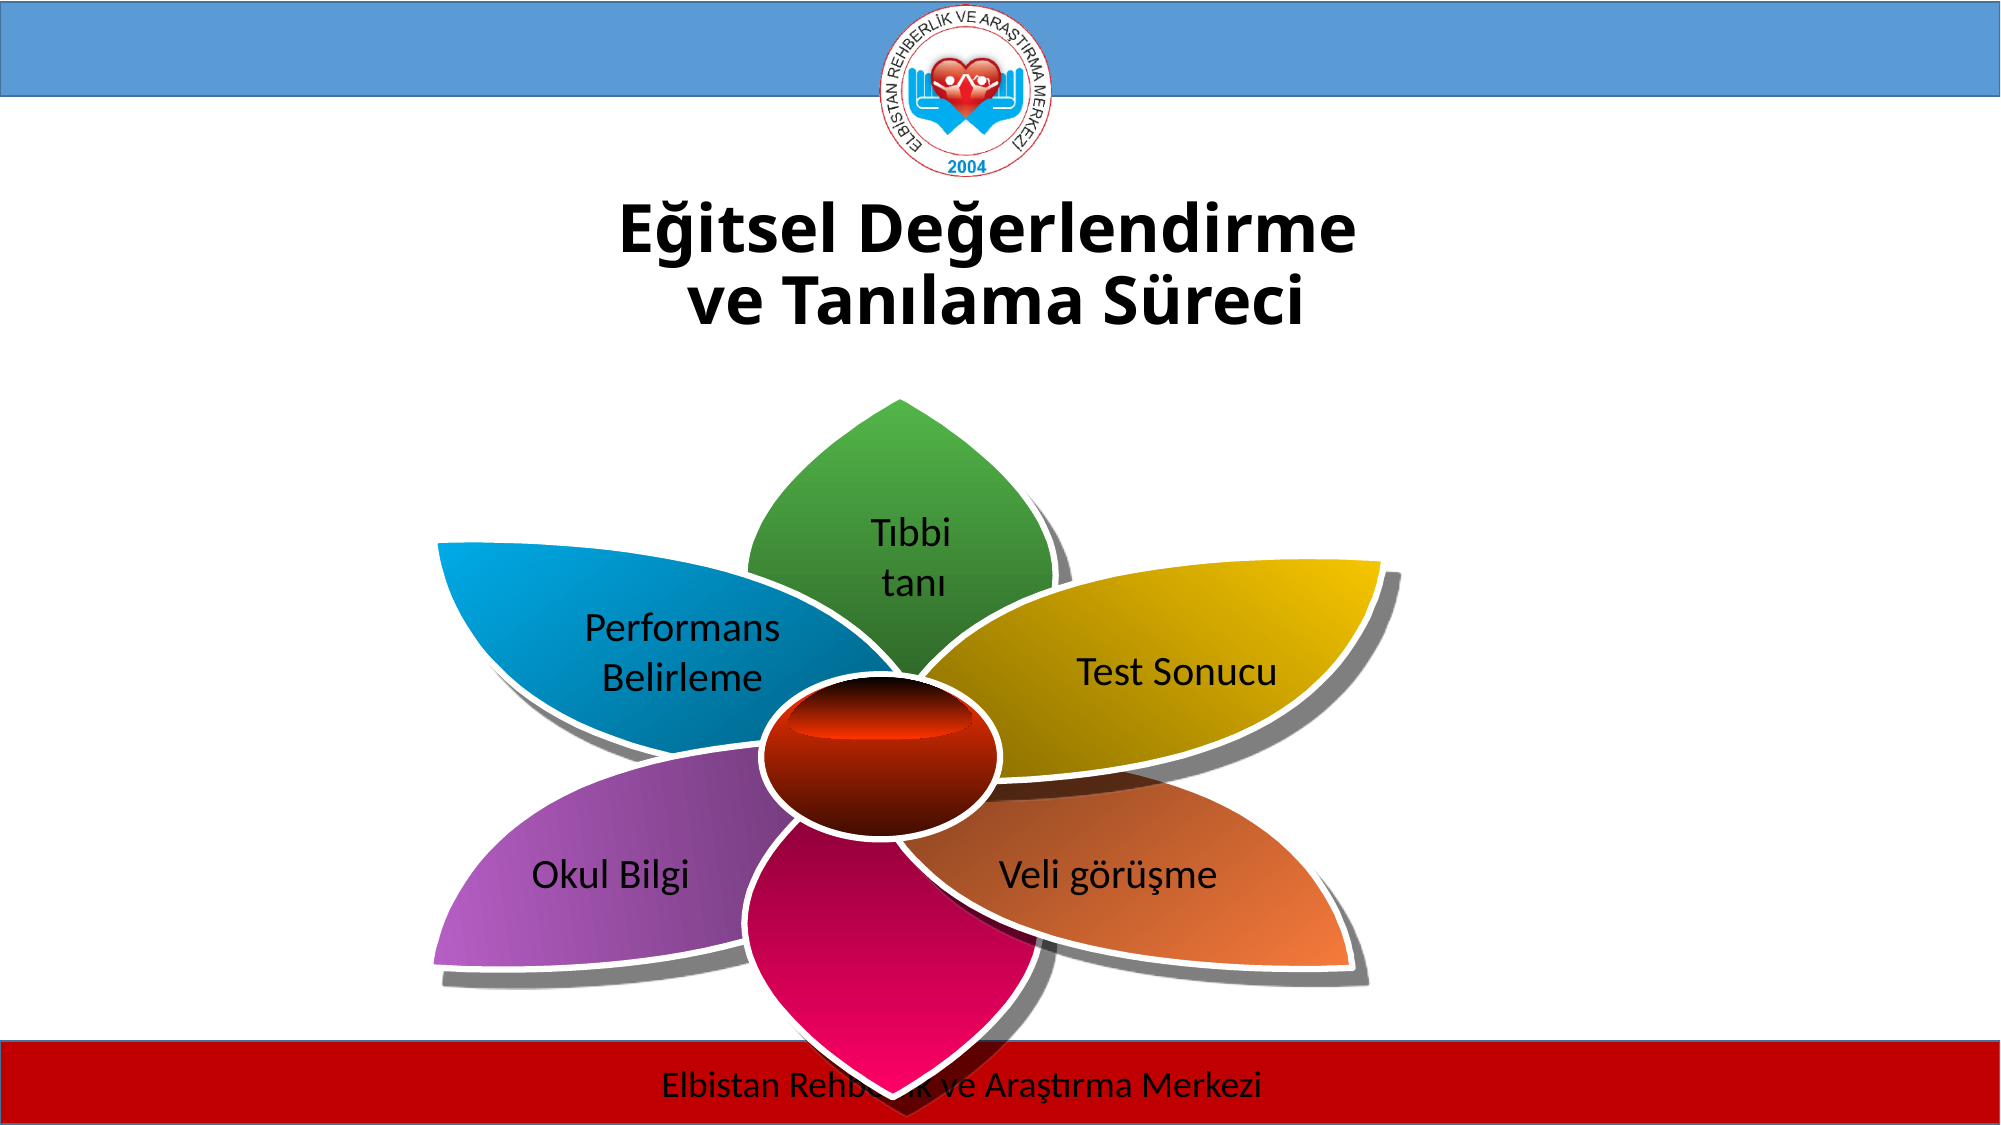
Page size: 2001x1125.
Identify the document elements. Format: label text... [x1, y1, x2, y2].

picture [879, 4, 1052, 172]
title Eğitsel Değerlendirme ve Tanılama Süreci [134, 172, 1860, 362]
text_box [416, 395, 1398, 1098]
